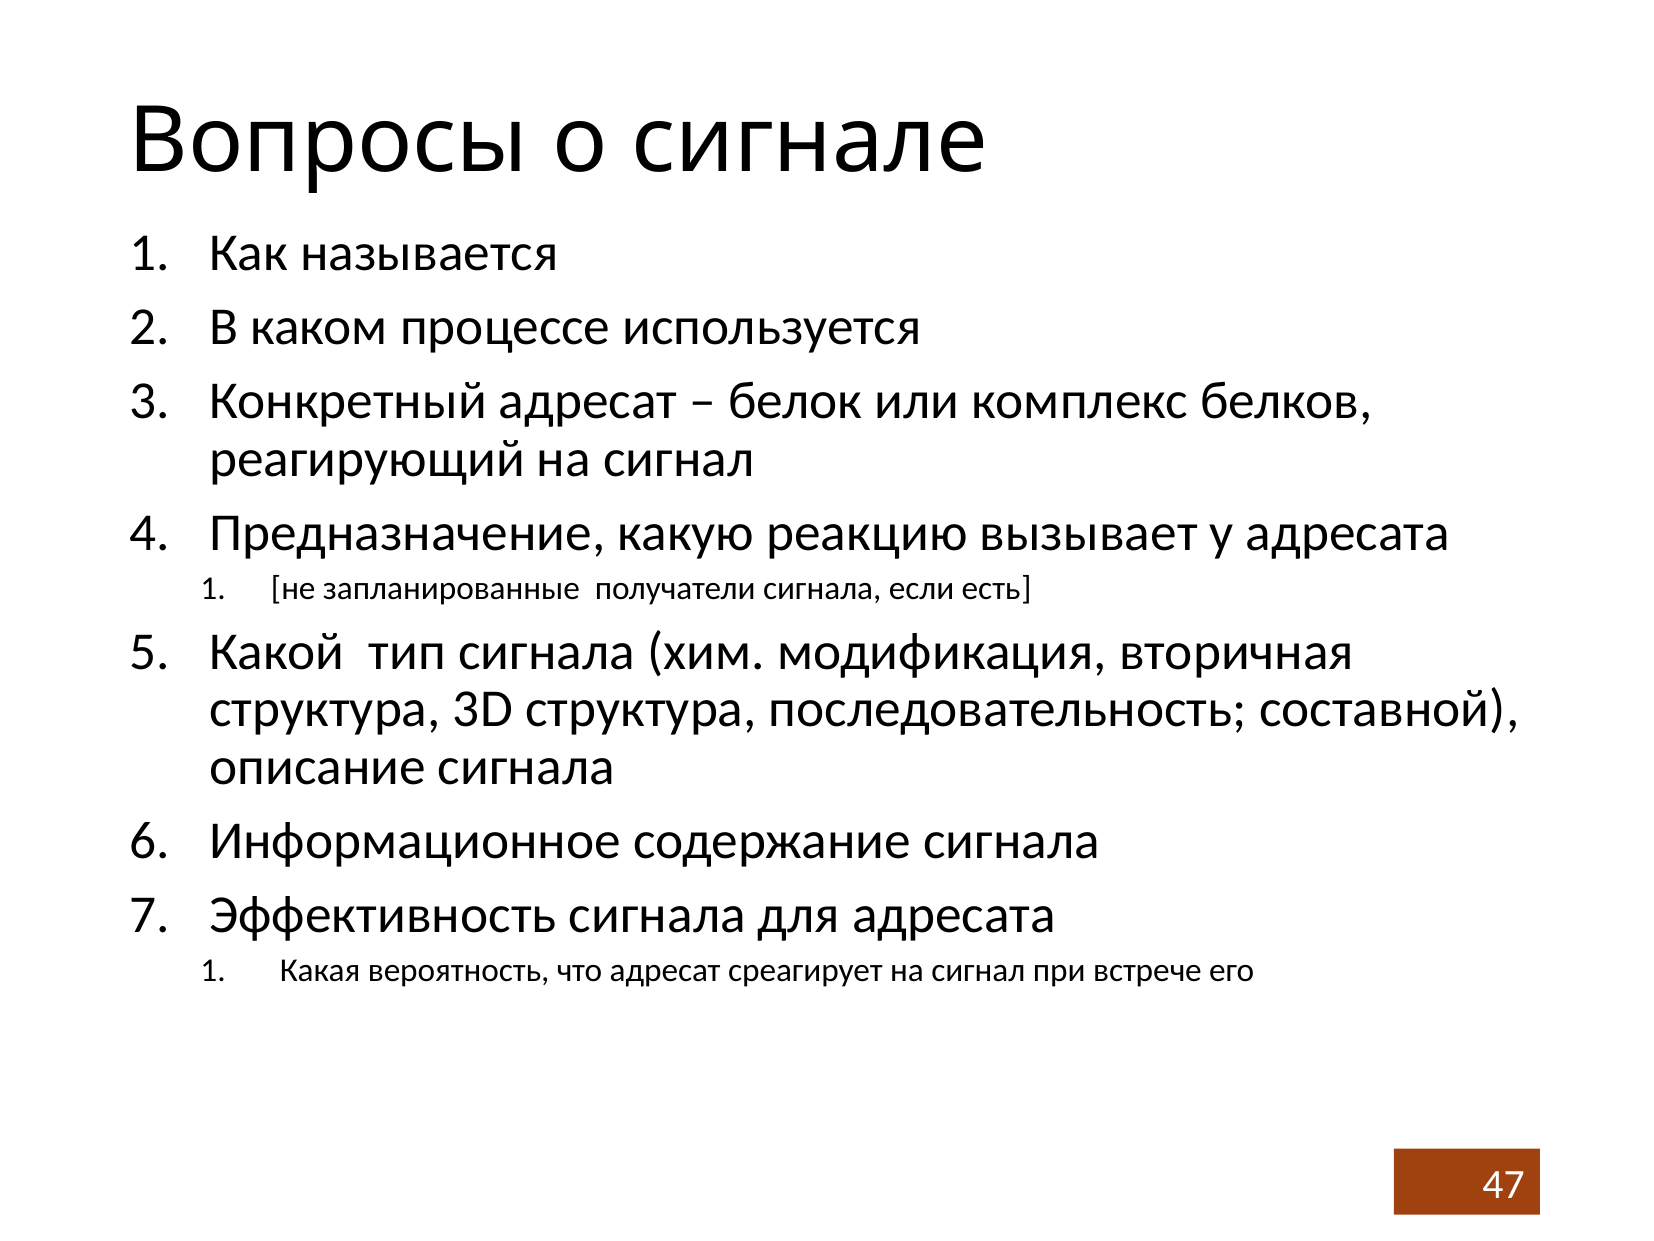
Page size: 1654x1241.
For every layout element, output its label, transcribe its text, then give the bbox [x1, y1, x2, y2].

slide_number 47 [1393, 1148, 1540, 1215]
list Как называется В каком процессе используется Конкретный адресат – белок или комплекс белков, реагирующий на сигнал Предназначение, какую реакцию вызывает у адресата [не запланированные получатели сигнала, если есть] Какой тип сигнала (хим. модификация, вторичная структура, 3D структура, последовательность; составной), описание сигнала Информационное содержание сигнала Эффективность сигнала для адресата Какая вероятность, что адресат среагирует на сигнал при встрече его [114, 216, 1541, 1004]
title Вопросы о сигнале [113, 66, 1540, 217]
